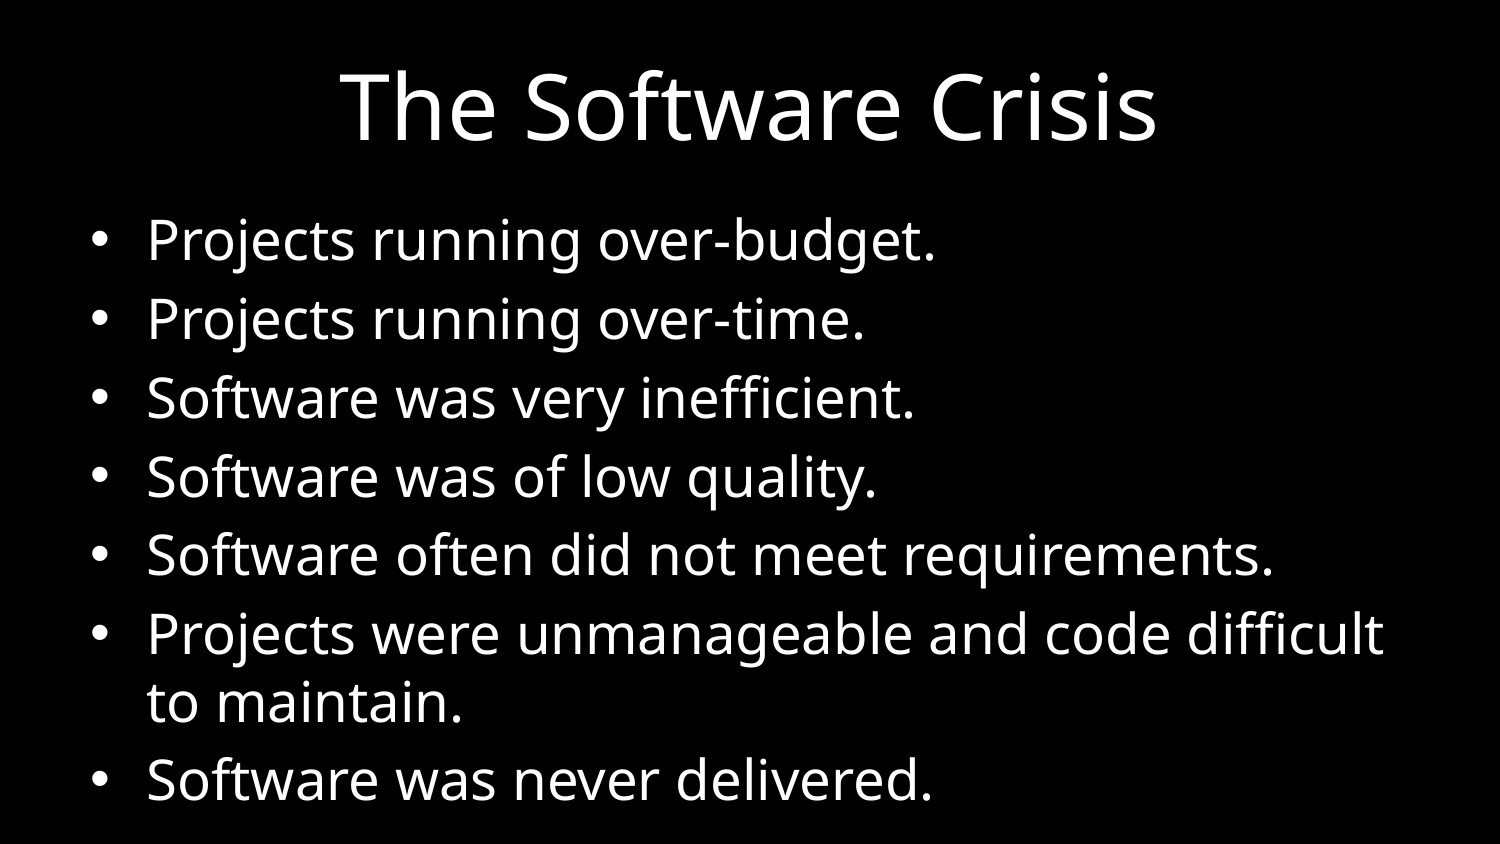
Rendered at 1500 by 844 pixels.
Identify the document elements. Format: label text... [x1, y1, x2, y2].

list Projects running over-budget. Projects running over-time. Software was very inefficient. Software was of low quality. Software often did not meet requirements. Projects were unmanageable and code difficult to maintain. Software was never delivered. [75, 196, 1425, 825]
title The Software Crisis [75, 33, 1425, 175]
